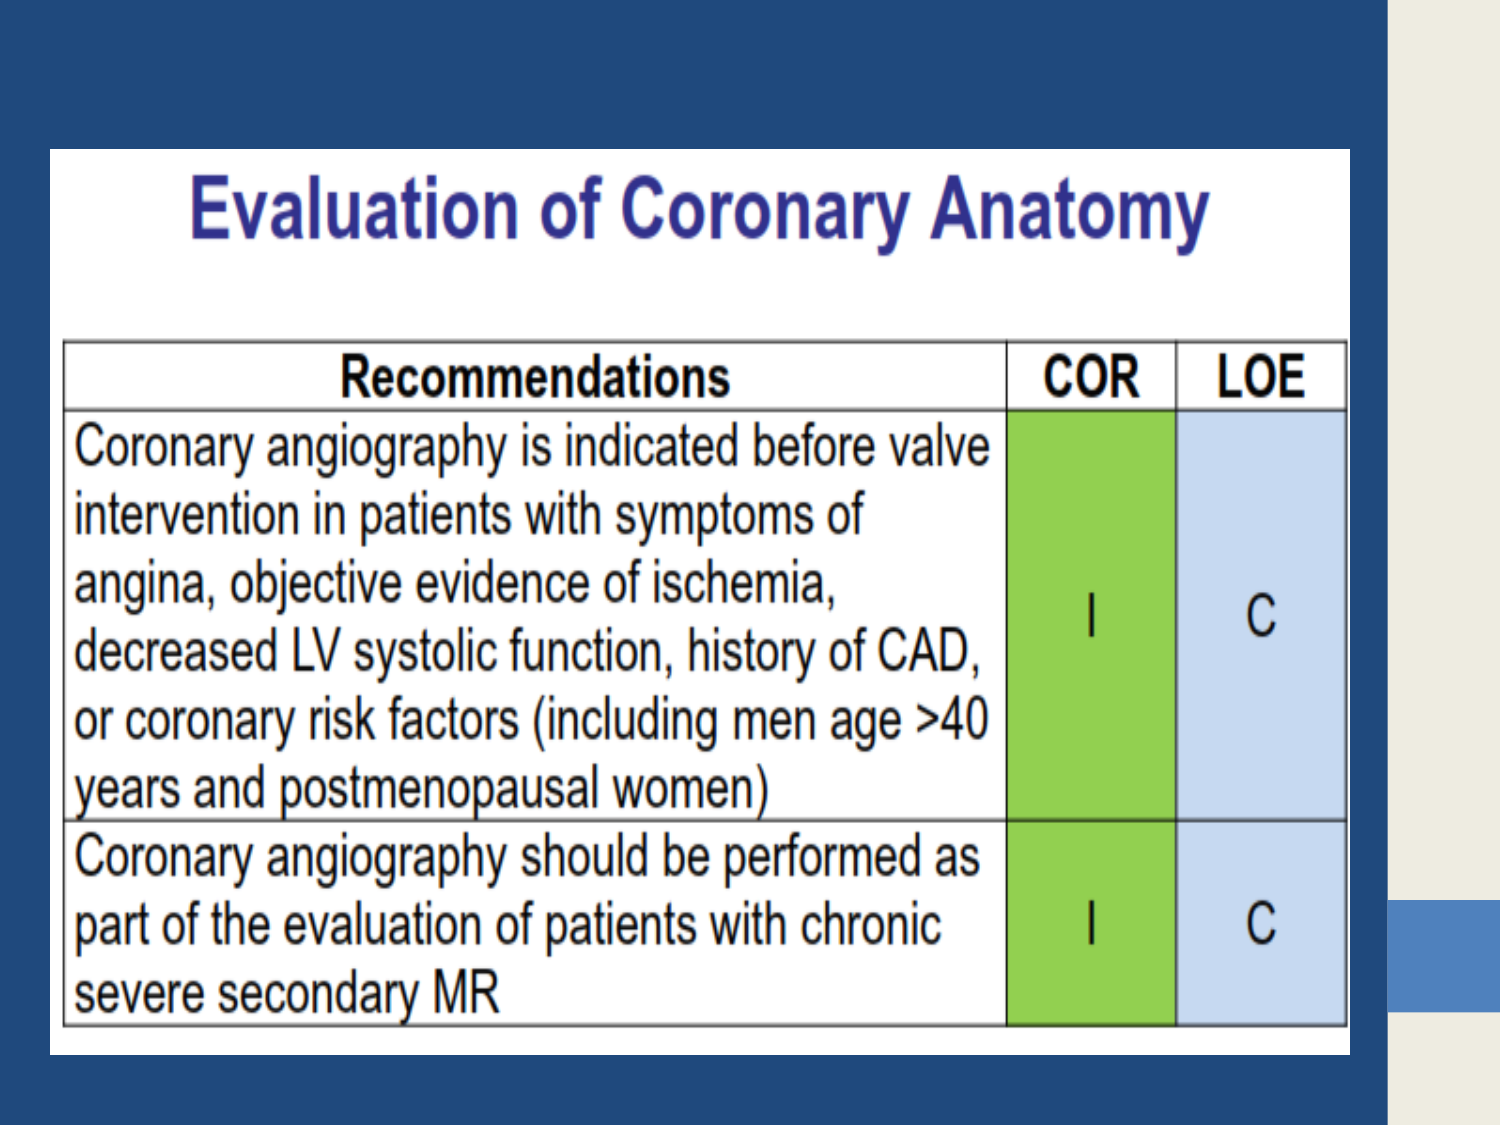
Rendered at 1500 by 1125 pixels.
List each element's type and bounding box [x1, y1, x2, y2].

list [49, 149, 1351, 1056]
